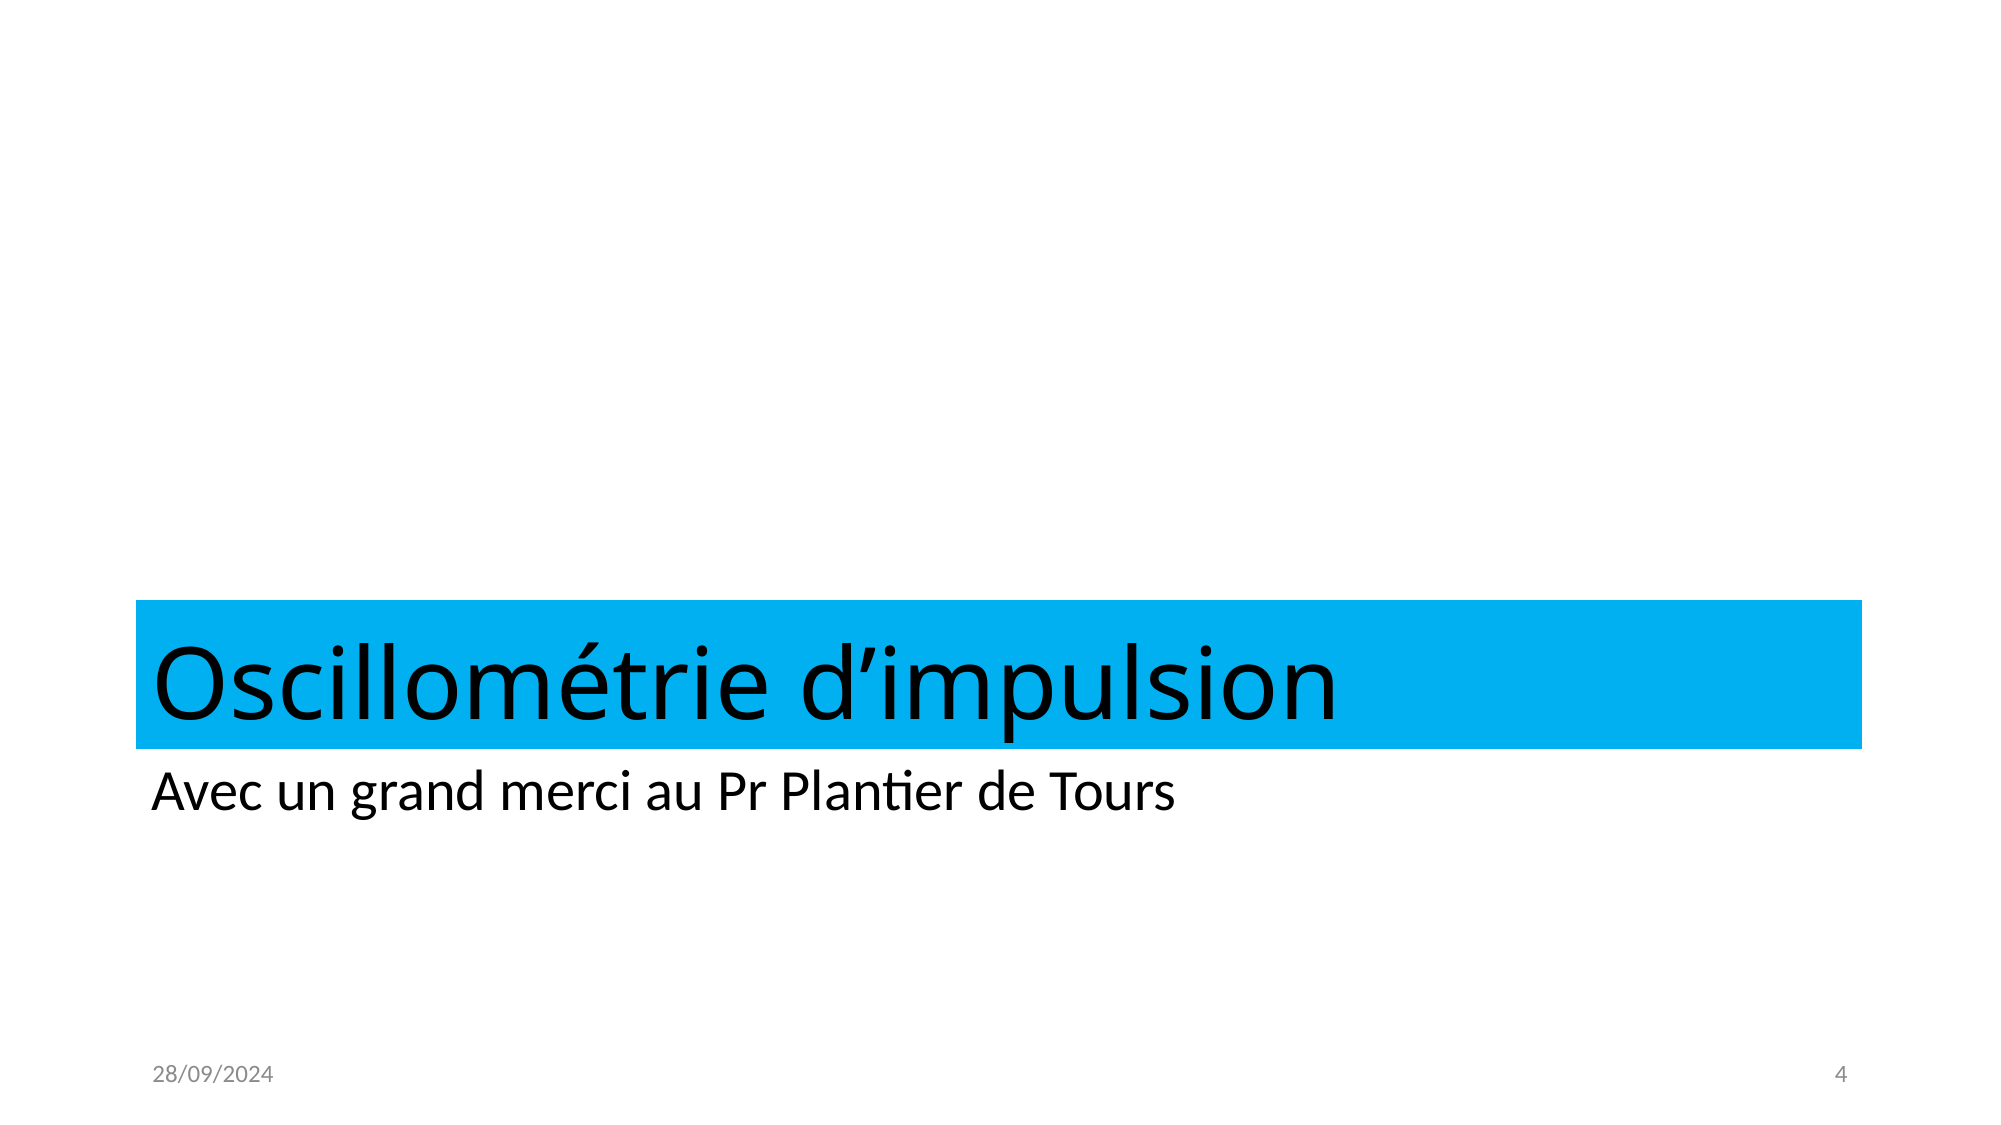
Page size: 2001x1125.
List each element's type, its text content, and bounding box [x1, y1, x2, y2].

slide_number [137, 1042, 588, 1103]
slide_number 4 [1412, 1042, 1863, 1103]
list Avec un grand merci au Pr Plantier de Tours [136, 752, 1862, 999]
title Oscillométrie d’impulsion [136, 600, 1862, 749]
